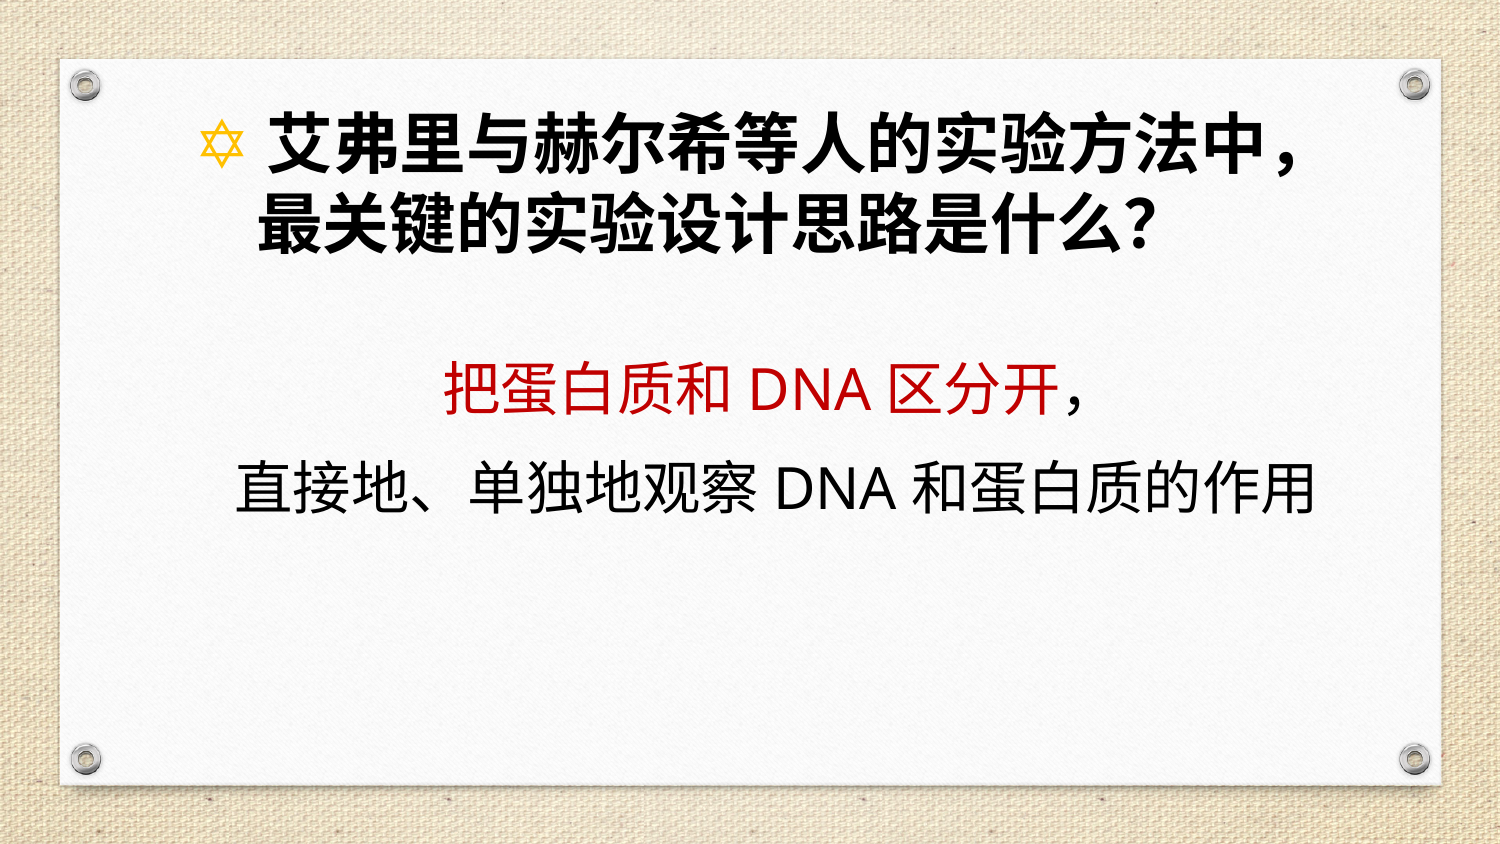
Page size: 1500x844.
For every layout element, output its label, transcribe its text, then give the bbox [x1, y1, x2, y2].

text_box 把蛋白质和DNA区分开， 直接地、单独地观察DNA和蛋白质的作用 [220, 344, 1342, 529]
picture [0, 0, 1500, 844]
text_box ✡艾弗里与赫尔希等人的实验方法中， 最关键的实验设计思路是什么？ [179, 94, 1287, 270]
